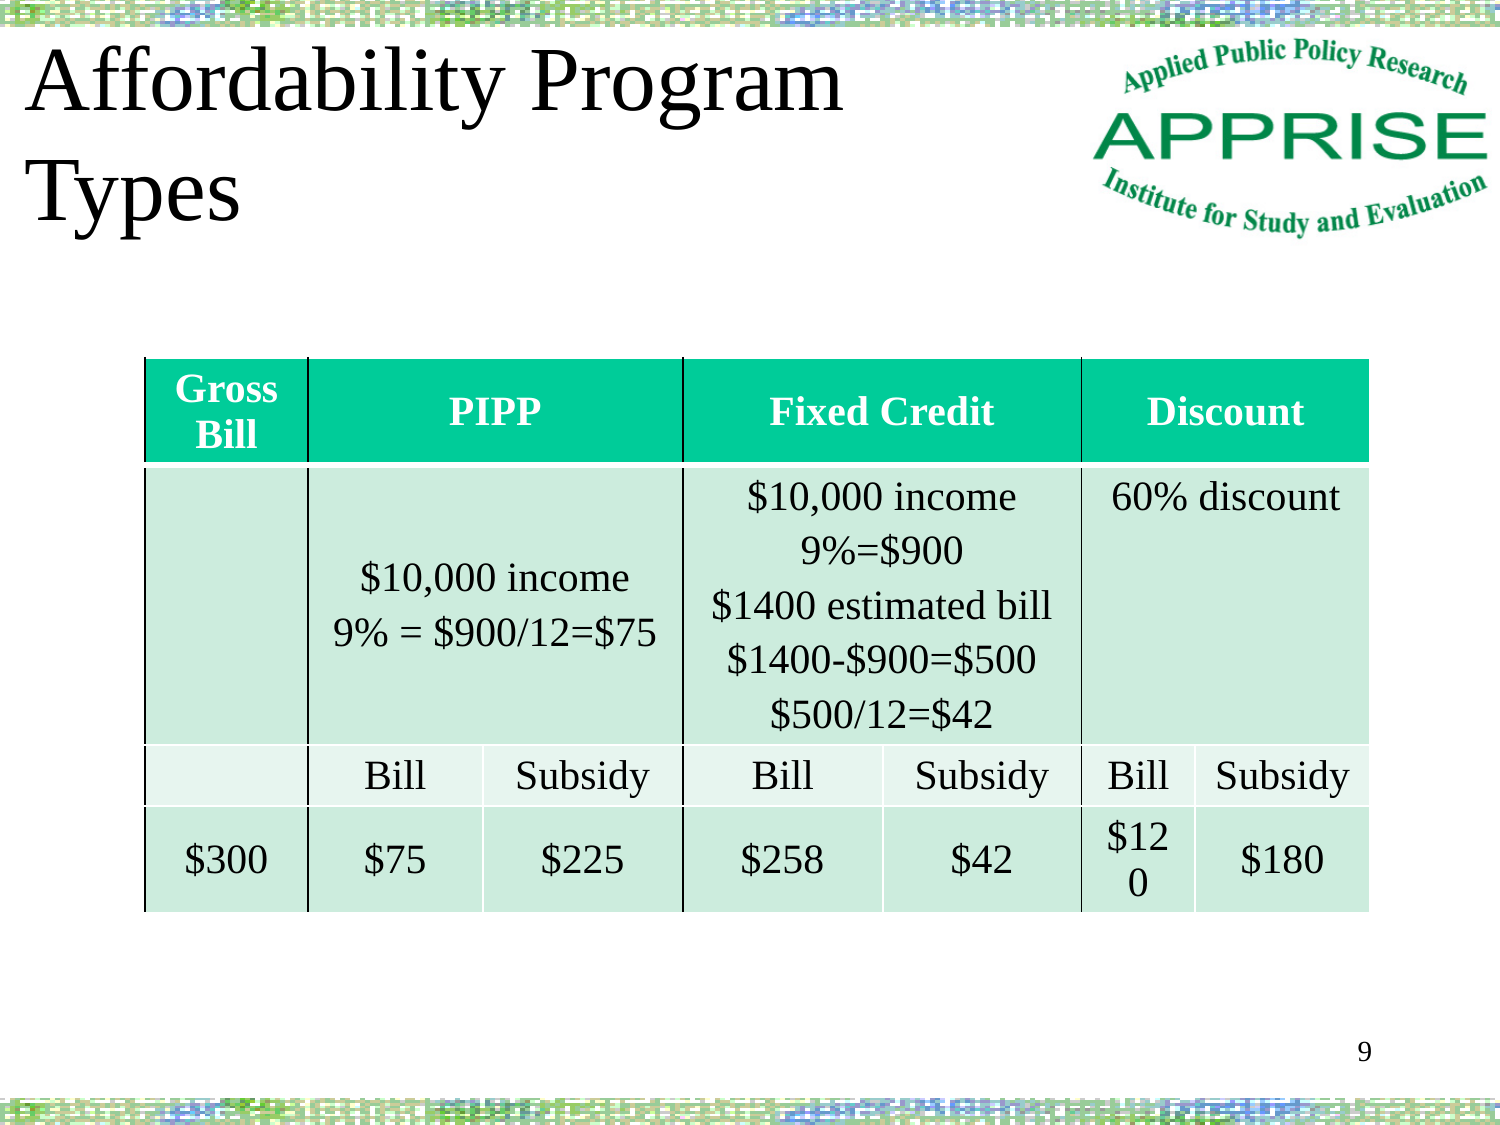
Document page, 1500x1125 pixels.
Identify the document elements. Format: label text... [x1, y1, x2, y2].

table_cell [146, 746, 307, 805]
table_cell Subsidy [884, 746, 1081, 805]
table_cell 60% discount [1082, 468, 1369, 744]
table_cell $10,000 income 9% = $900/12=$75 [309, 468, 682, 744]
title Affordability Program Types [9, 76, 1060, 264]
table_cell $75 [309, 807, 482, 912]
table_cell [146, 468, 307, 744]
table_cell $300 [146, 807, 307, 912]
table_cell Bill [309, 746, 482, 805]
picture [0, 1098, 1500, 1125]
list [150, 324, 1500, 1000]
table_cell $10,000 income 9%=$900 $1400 estimated bill $1400-$900=$500 $500/12=$42 [684, 468, 1081, 744]
table_cell Subsidy [1196, 746, 1369, 805]
table_cell Bill [684, 746, 882, 805]
picture [0, 0, 1500, 265]
table_header PIPP [309, 359, 682, 462]
table_cell $225 [484, 807, 682, 912]
table_header Gross Bill [146, 359, 307, 462]
slide_number 9 [1074, 1024, 1388, 1096]
table_cell $180 [1196, 807, 1369, 912]
table_cell Subsidy [484, 746, 682, 805]
table_header Fixed Credit [684, 359, 1081, 462]
table_cell $120 [1082, 807, 1194, 912]
table_cell Bill [1082, 746, 1194, 805]
table_cell $258 [684, 807, 882, 912]
table_header Discount [1082, 359, 1369, 462]
table_cell $42 [884, 807, 1081, 912]
